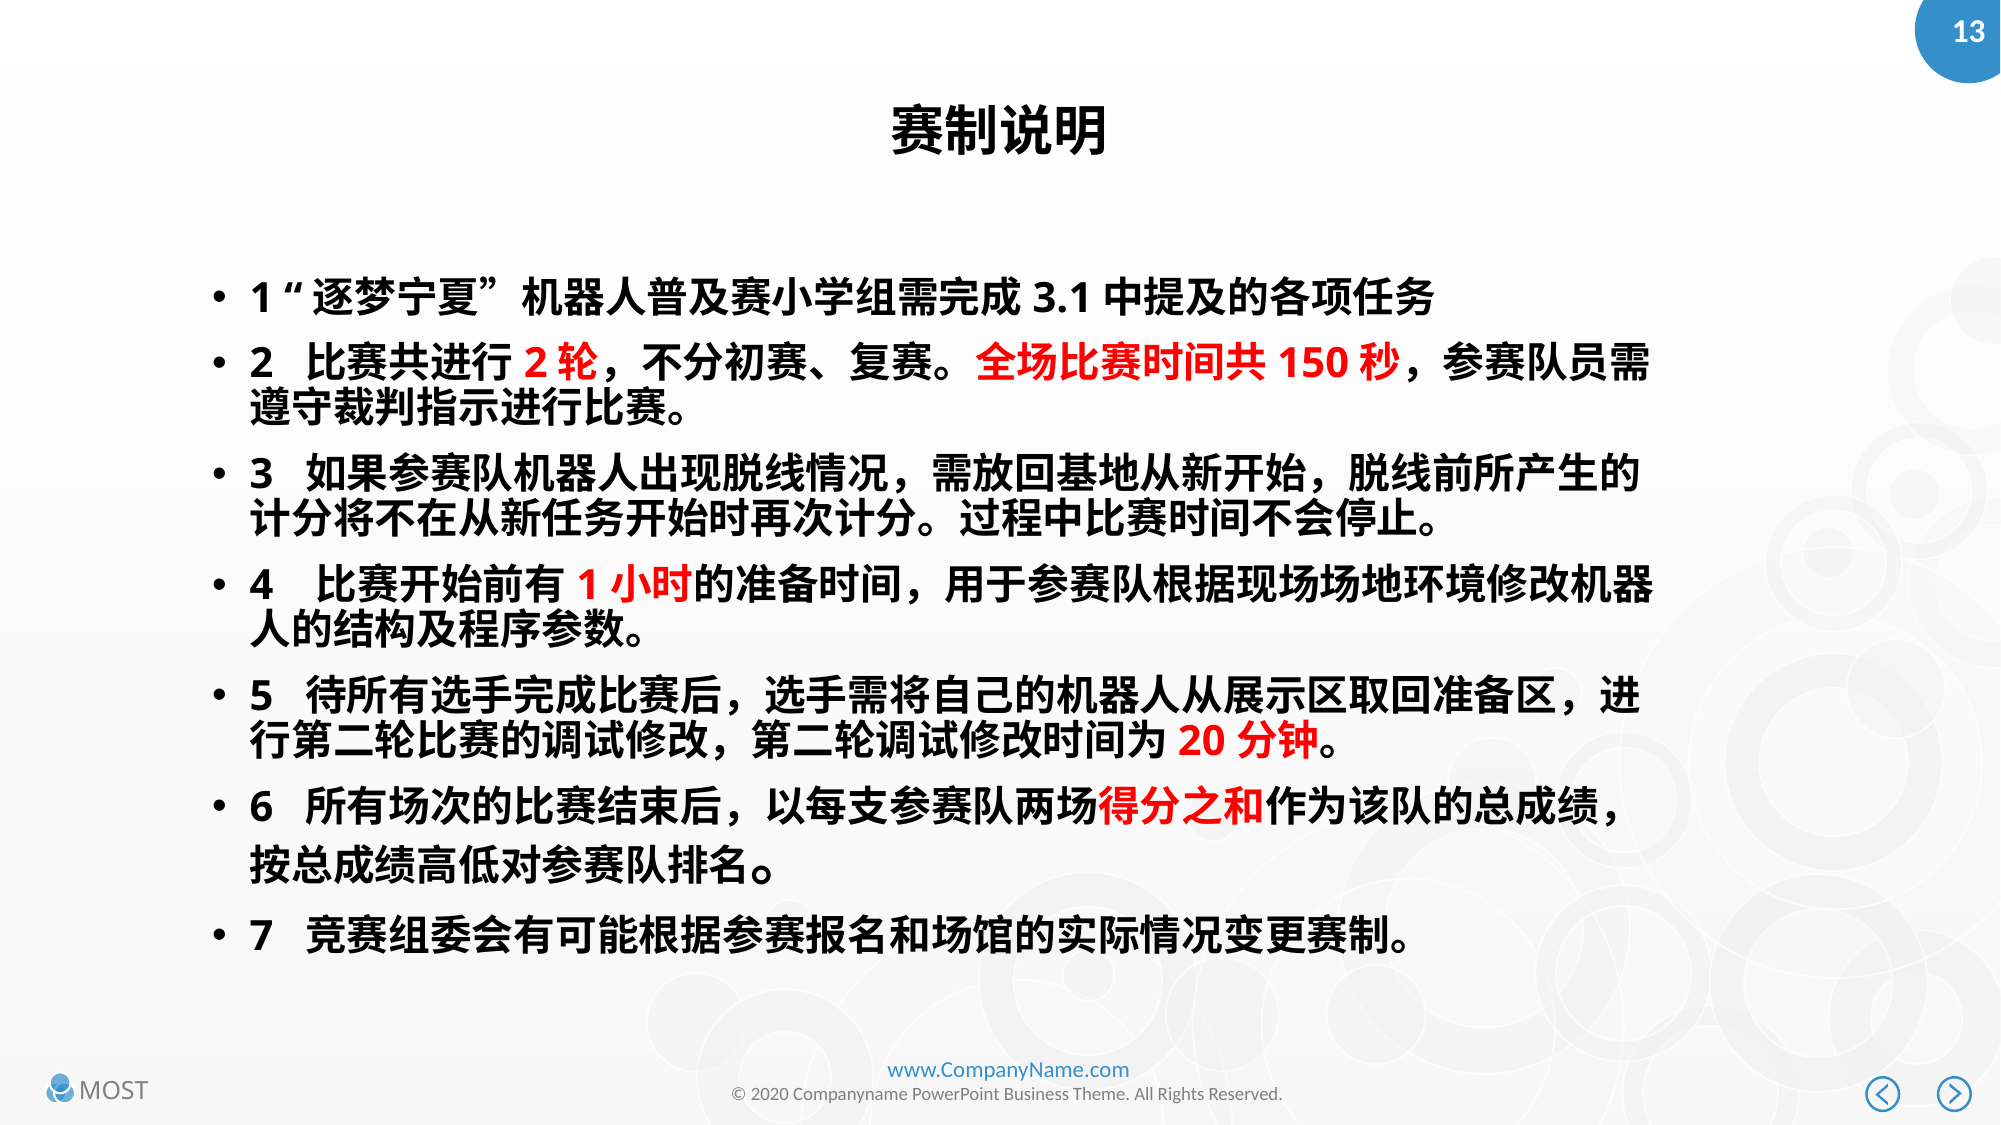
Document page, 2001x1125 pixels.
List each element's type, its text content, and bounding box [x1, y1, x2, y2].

text_box 1 “逐梦宁夏”机器人普及赛小学组需完成3.1中提及的各项任务 2 比赛共进行2轮，不分初赛、复赛。全场比赛时间共150秒，参赛队员需遵守裁判指示进行比赛。 3 如果参赛队机器人出现脱线情况，需放回基地从新开始，脱线前所产生的计分将不在从新任务开始时再次计分。过程中比赛时间不会停止。 4 比赛开始前有1小时的准备时间，用于参赛队根据现场场地环境修改机器人的结构及程序参数。 5 待所有选手完成比赛后，选手需将自己的机器人从展示区取回准备区，进行第二轮比赛的调试修改，第二轮调试修改时间为20分钟。 6 所有场次的比赛结束后，以每支参赛队两场得分之和作为该队的总成绩，按总成绩高低对参赛队排名。 7 竞赛组委会有可能根据参赛报名和场馆的实际情况变更赛制。 [197, 268, 1694, 437]
text_box 赛制说明 [875, 96, 1397, 170]
